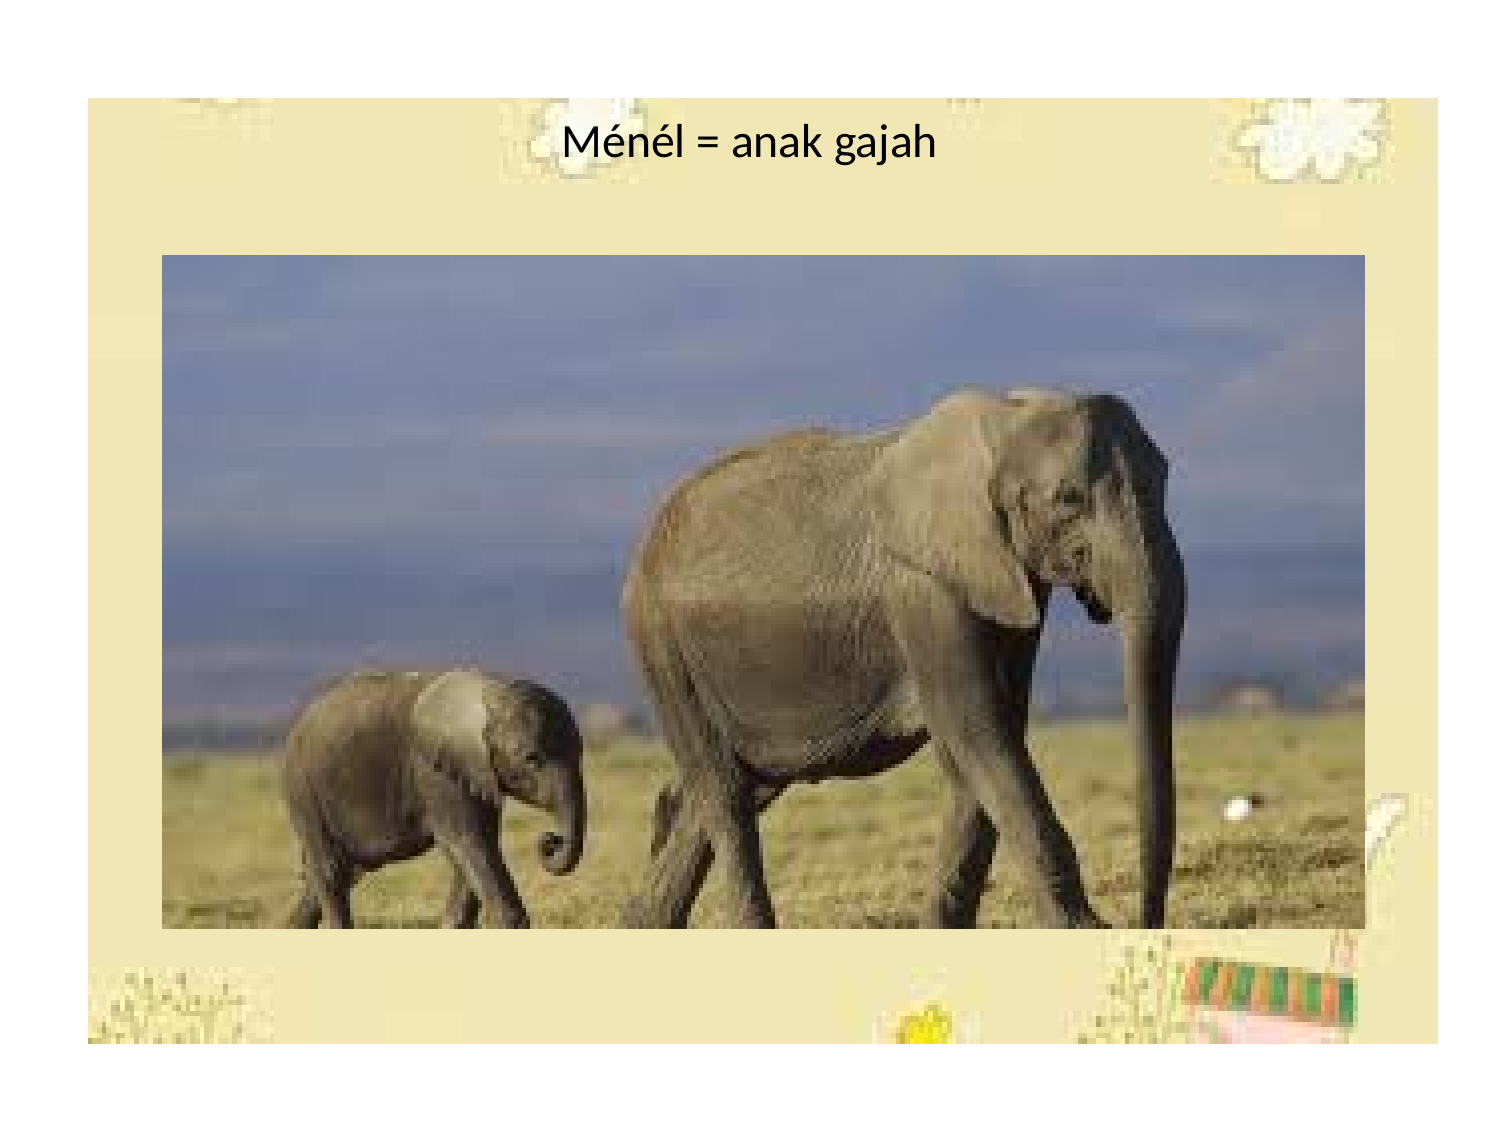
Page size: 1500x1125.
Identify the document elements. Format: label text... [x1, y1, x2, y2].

title Ménél = anak gajah [75, 45, 1425, 233]
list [161, 255, 1365, 929]
picture [88, 98, 1439, 1044]
